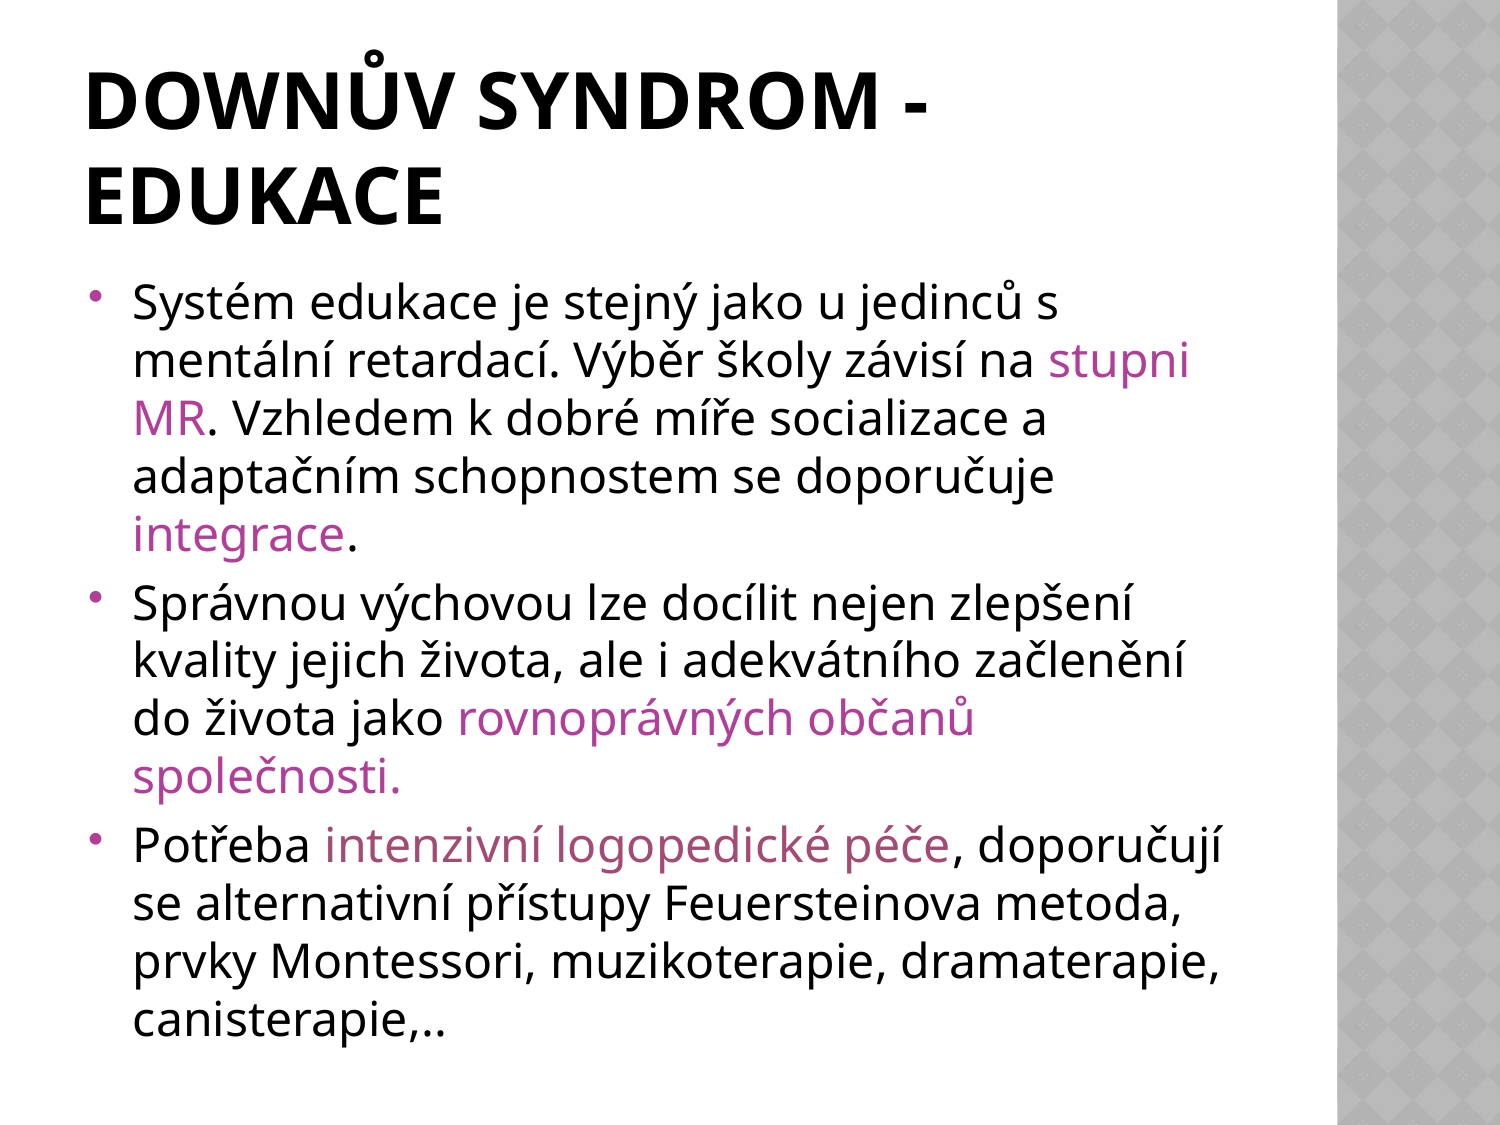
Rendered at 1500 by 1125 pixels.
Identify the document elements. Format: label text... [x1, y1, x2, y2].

title Downův syndrom - edukace [75, 52, 1263, 240]
list Systém edukace je stejný jako u jedinců s mentální retardací. Výběr školy závisí na stupni MR. Vzhledem k dobré míře socializace a adaptačním schopnostem se doporučuje integrace. Správnou výchovou lze docílit nejen zlepšení kvality jejich života, ale i adekvátního začlenění do života jako rovnoprávných občanů společnosti. Potřeba intenzivní logopedické péče, doporučují se alternativní přístupy Feuersteinova metoda, prvky Montessori, muzikoterapie, dramaterapie, canisterapie,.. [75, 264, 1263, 1059]
